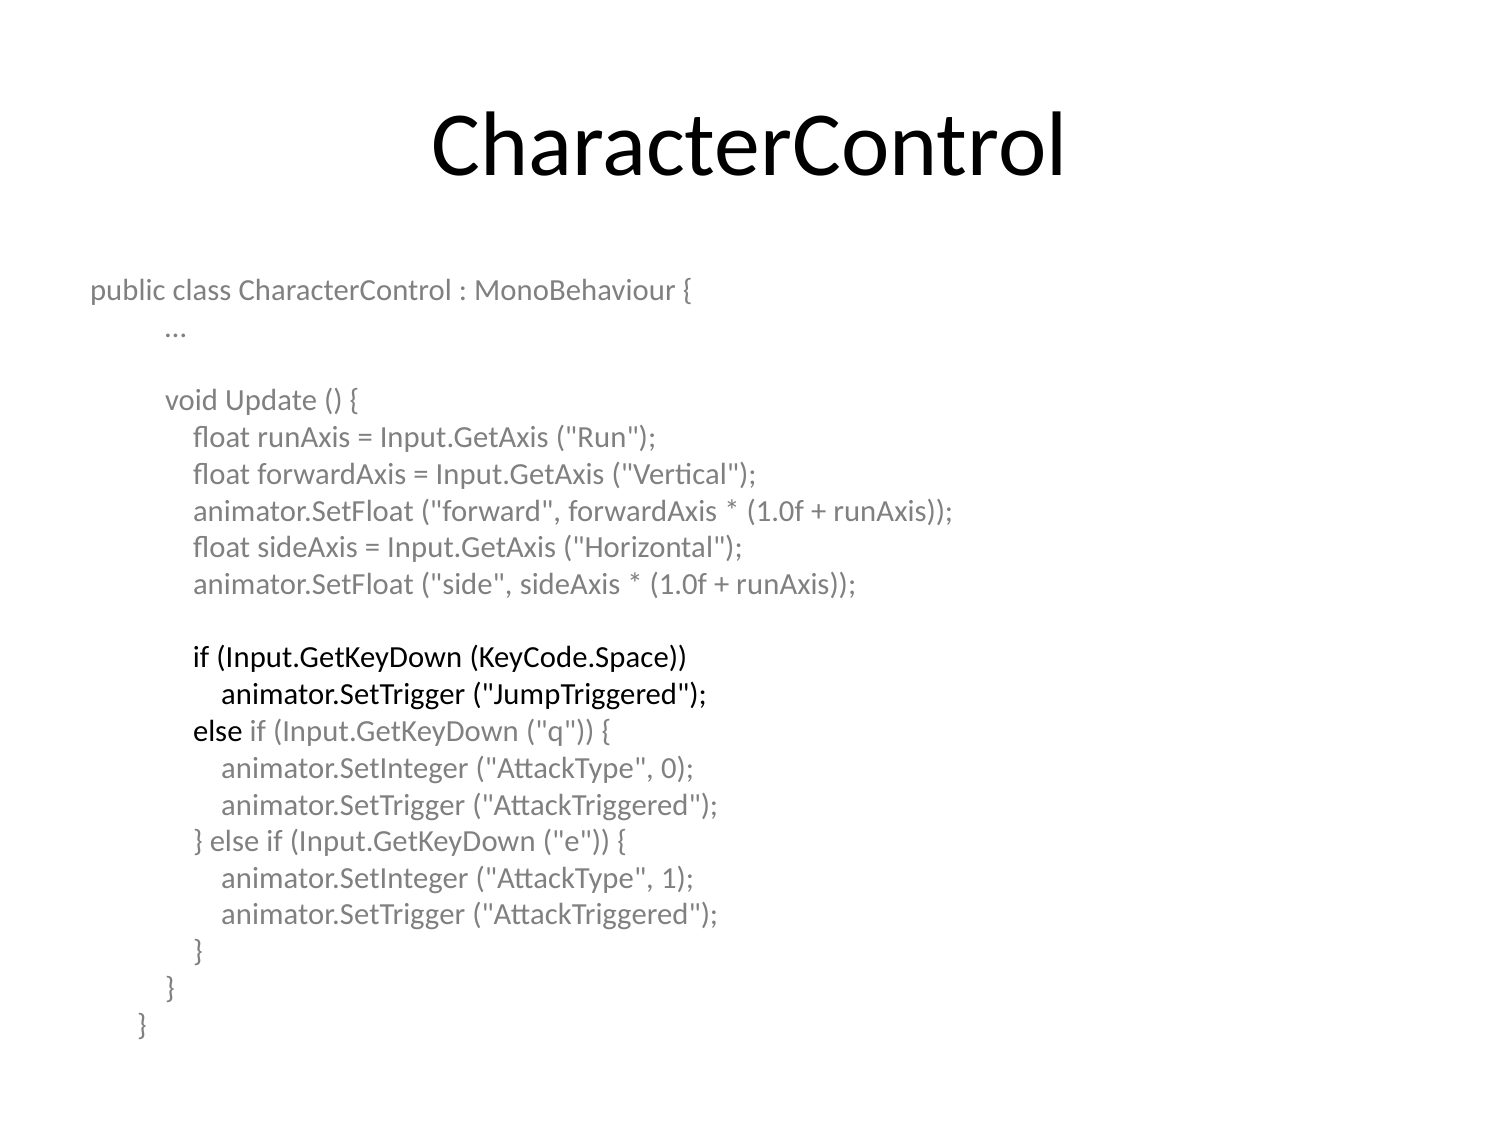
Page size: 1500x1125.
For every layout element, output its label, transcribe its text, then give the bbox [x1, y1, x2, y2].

list public class CharacterControl : MonoBehaviour { … void Update () { float runAxis = Input.GetAxis ("Run"); float forwardAxis = Input.GetAxis ("Vertical"); animator.SetFloat ("forward", forwardAxis * (1.0f + runAxis)); float sideAxis = Input.GetAxis ("Horizontal"); animator.SetFloat ("side", sideAxis * (1.0f + runAxis)); if (Input.GetKeyDown (KeyCode.Space)) animator.SetTrigger ("JumpTriggered"); else if (Input.GetKeyDown ("q")) { animator.SetInteger ("AttackType", 0); animator.SetTrigger ("AttackTriggered"); } else if (Input.GetKeyDown ("e")) { animator.SetInteger ("AttackType", 1); animator.SetTrigger ("AttackTriggered"); } } } [75, 262, 1425, 1088]
title CharacterControl [75, 45, 1425, 233]
